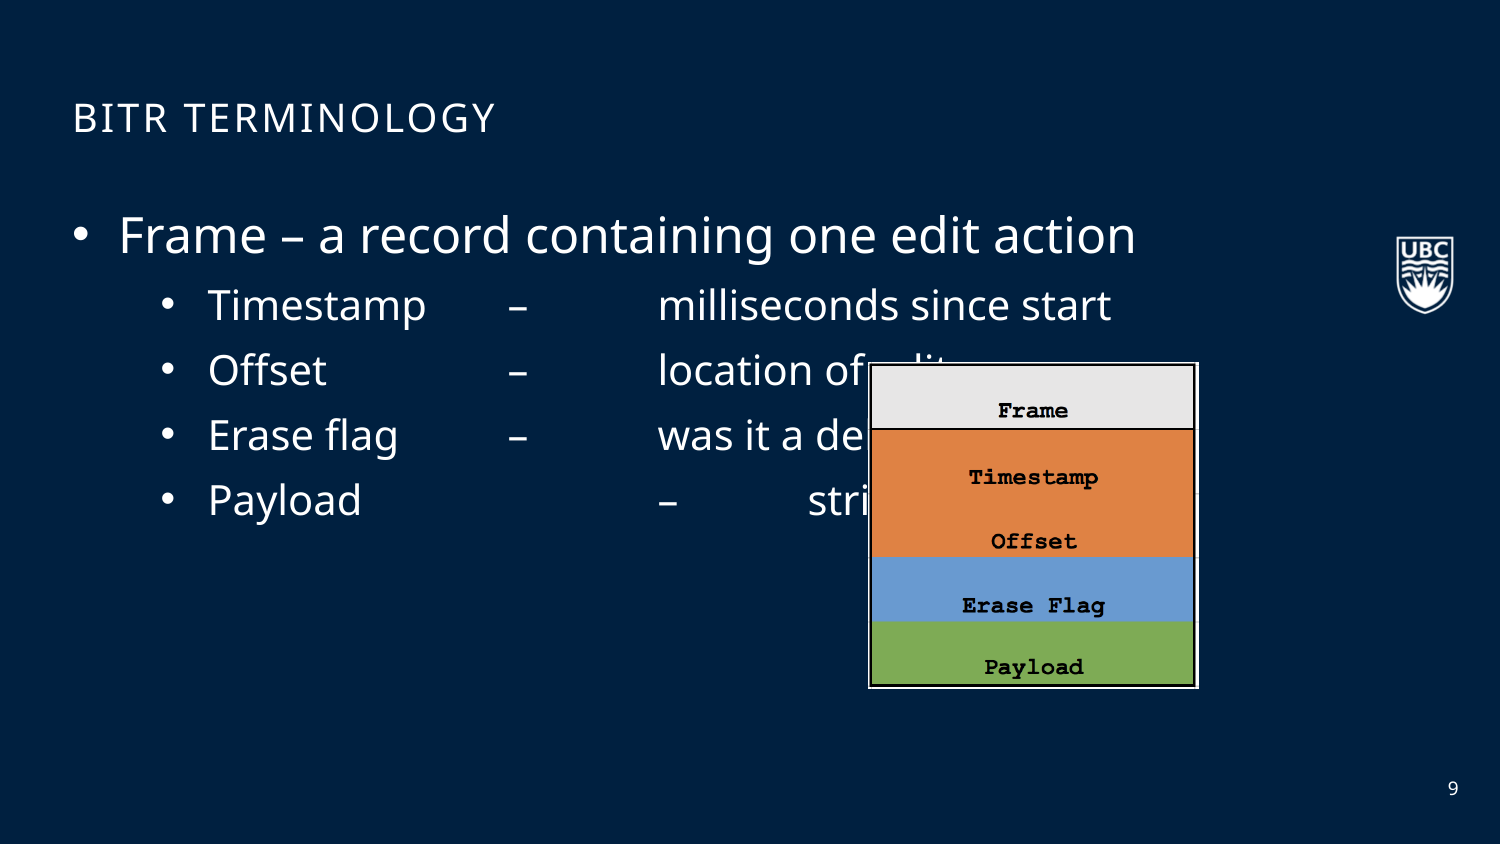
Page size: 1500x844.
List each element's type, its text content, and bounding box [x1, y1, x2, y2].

list Frame – a record containing one edit action Timestamp – milliseconds since start Offset – location of edit Erase flag – was it a delete? Payload – string [71, 185, 1329, 793]
list BITr terminology [71, 67, 1329, 170]
picture [867, 362, 1200, 689]
picture [1391, 232, 1459, 318]
